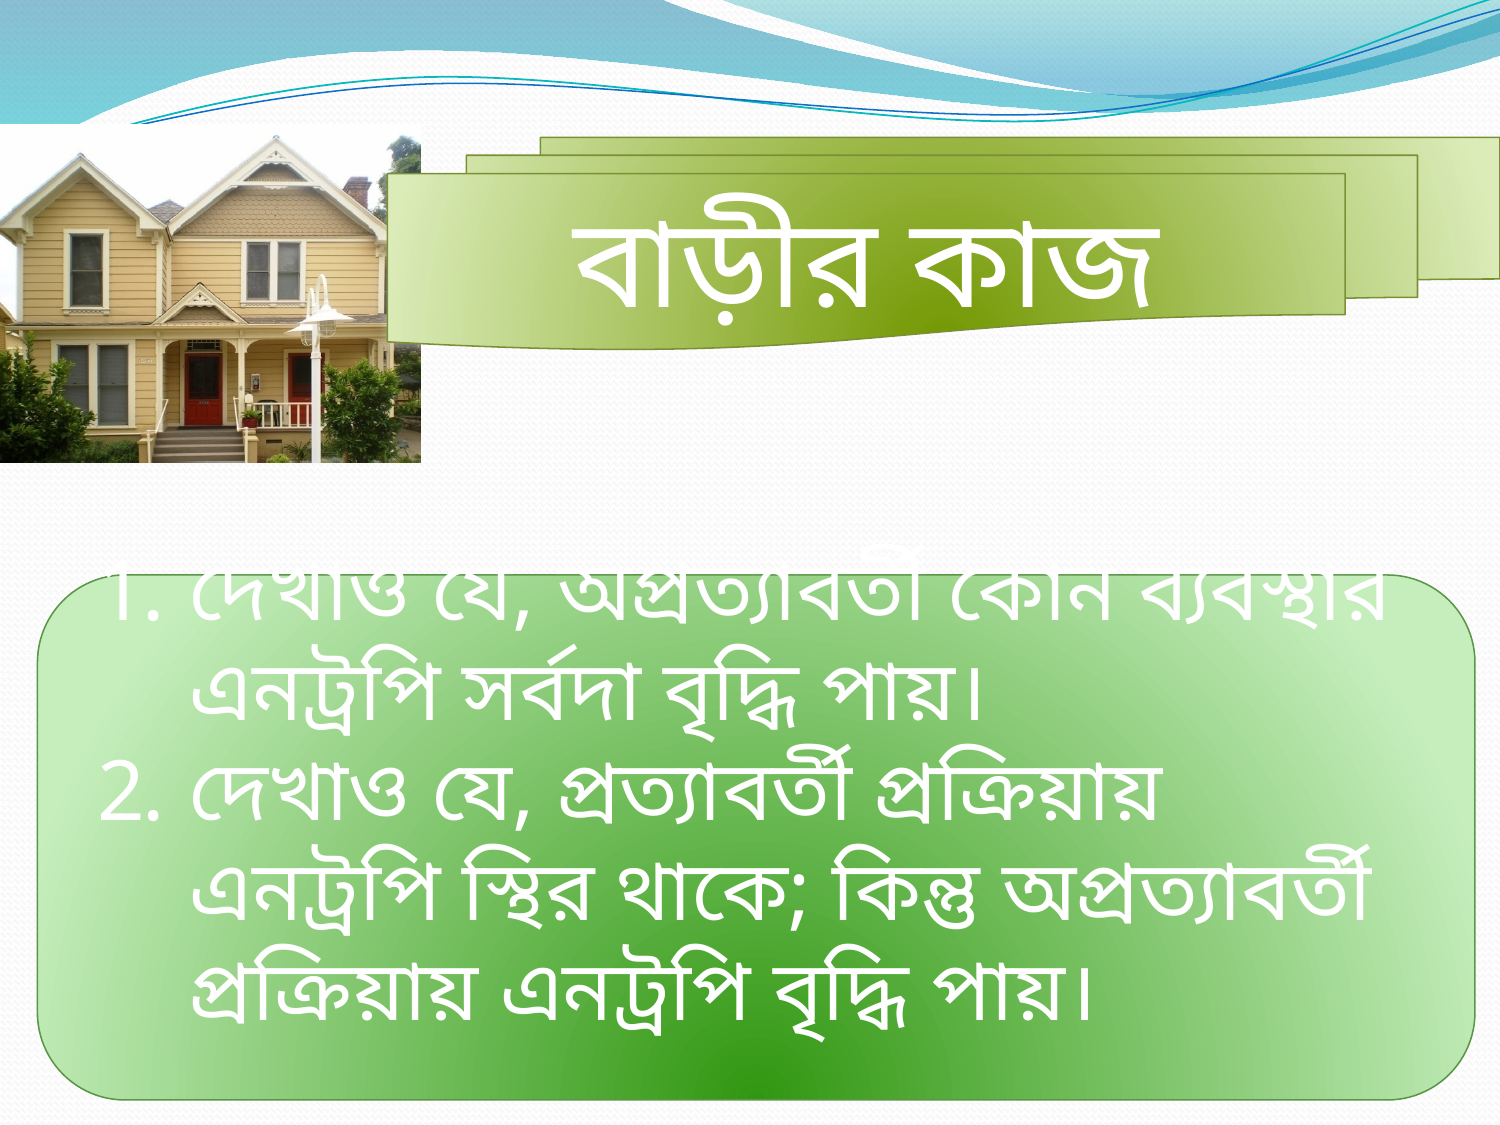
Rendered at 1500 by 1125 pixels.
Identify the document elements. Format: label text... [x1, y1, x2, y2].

picture [0, 124, 421, 463]
text_box বাড়ীর কাজ [426, 136, 1500, 351]
text_box দেখাও যে, অপ্রত্যাবর্তী কোন ব্যবস্থার এনট্রপি সর্বদা বৃদ্ধি পায়। দেখাও যে, প্রত্যাবর্তী প্রক্রিয়ায় এনট্রপি স্থির থাকে; কিন্তু অপ্রত্যাবর্তী প্রক্রিয়ায় এনট্রপি বৃদ্ধি পায়। [36, 574, 1476, 1101]
